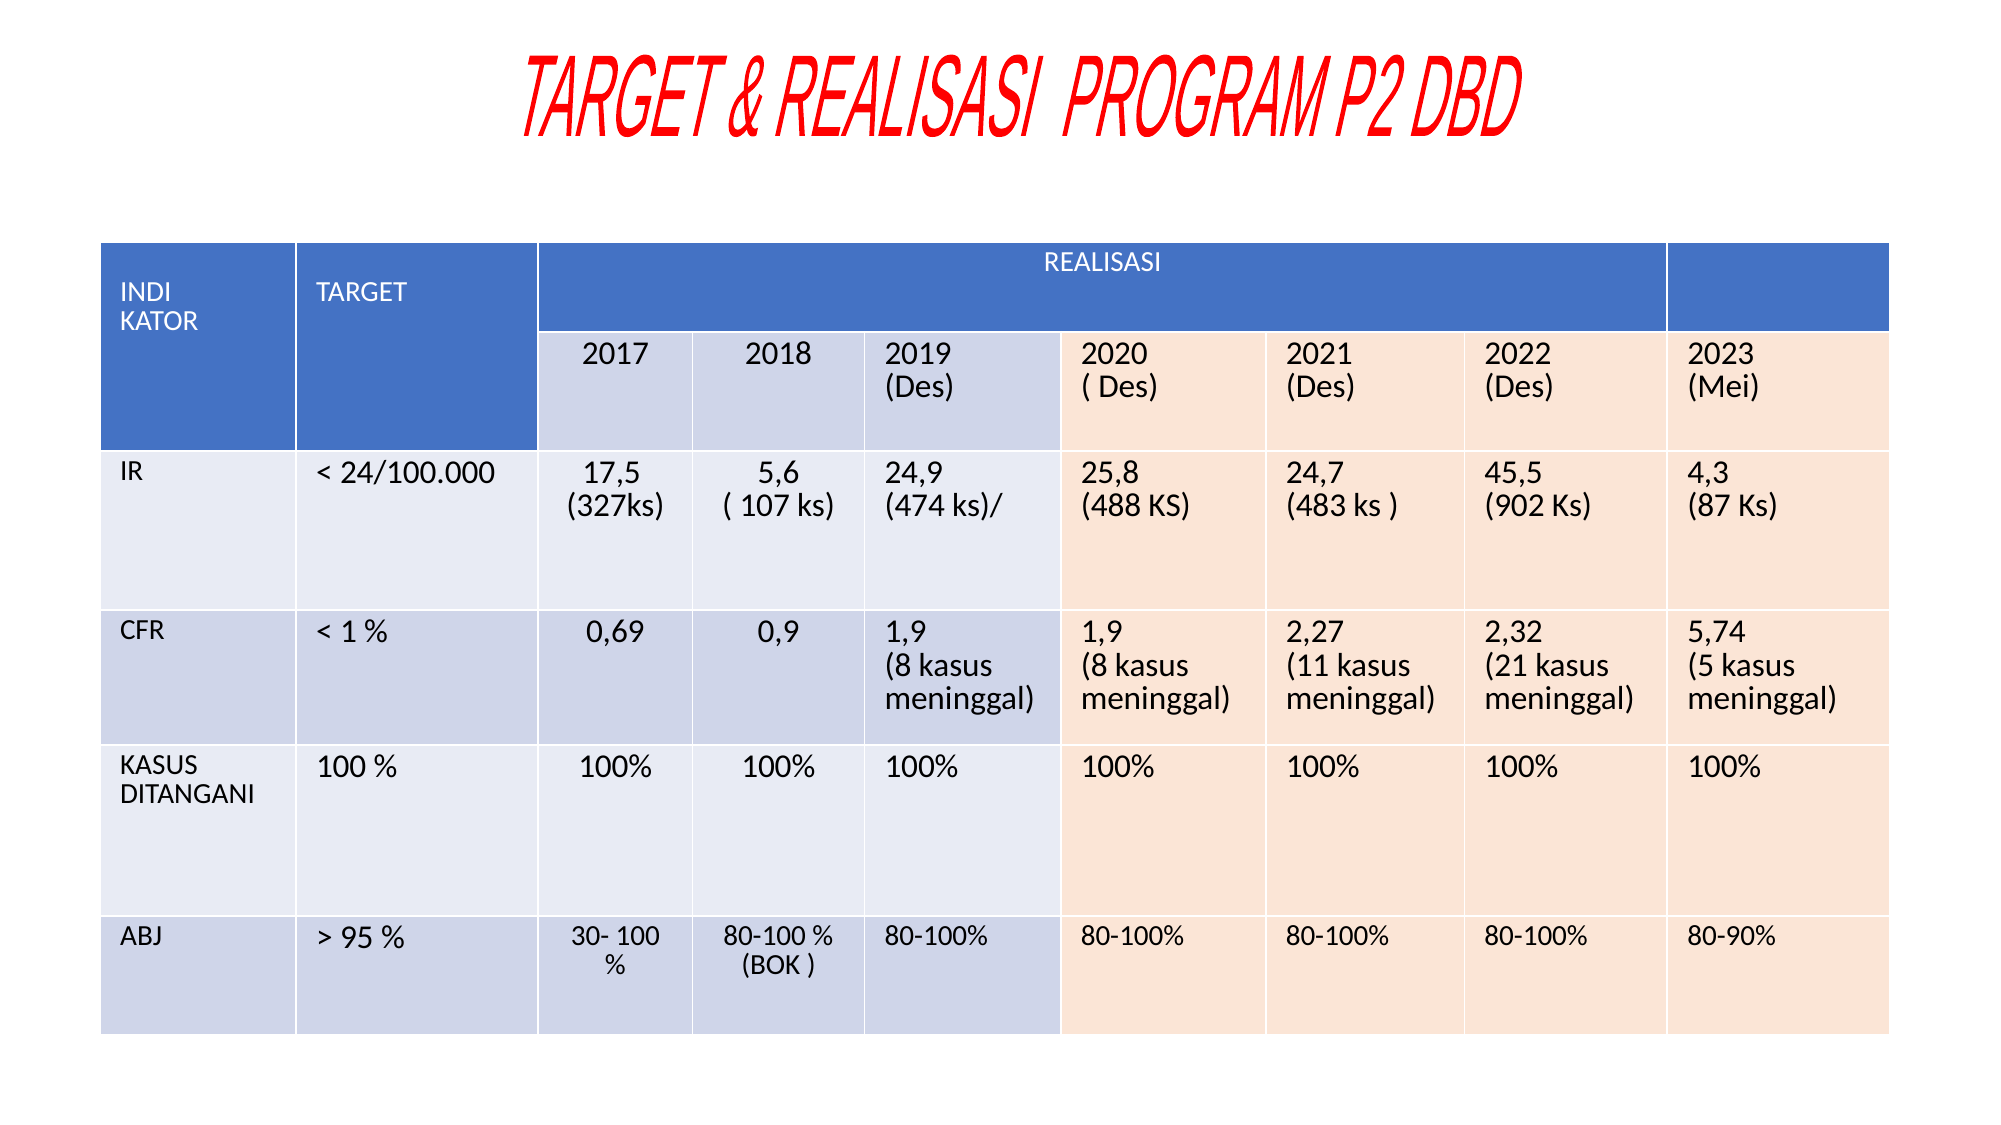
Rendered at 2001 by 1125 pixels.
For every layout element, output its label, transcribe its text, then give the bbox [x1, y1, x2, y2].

table_cell 0,69 [539, 611, 692, 744]
table_cell 45,5 (902 Ks) [1465, 452, 1666, 609]
table_cell 2023 (Mei) [1668, 333, 1889, 450]
table_header [1668, 243, 1889, 331]
table_cell 100% [865, 746, 1060, 915]
table_cell 80-100% [865, 917, 1060, 1034]
table_cell 24,7 (483 ks ) [1267, 452, 1464, 609]
table_cell > 95 % [297, 917, 537, 1034]
table_cell 100% [1668, 746, 1889, 915]
table_cell 5,74 (5 kasus meninggal) [1668, 611, 1889, 744]
table_cell 5,6 ( 107 ks) [693, 452, 864, 609]
table_cell 30- 100 % [539, 917, 692, 1034]
table_cell 2017 [539, 333, 692, 450]
table_cell KASUS DITANGANI [101, 746, 295, 915]
table_cell 100 % [297, 746, 537, 915]
table_cell 2020 ( Des) [1062, 333, 1265, 450]
table_cell 100% [693, 746, 864, 915]
table_cell 1,9 (8 kasus meninggal) [865, 611, 1060, 744]
table_cell ABJ [101, 917, 295, 1034]
table_cell IR [101, 452, 295, 609]
table_cell 2022 (Des) [1465, 333, 1666, 450]
table_cell 2,27 (11 kasus meninggal) [1267, 611, 1464, 744]
table_cell 80-90% [1668, 917, 1889, 1034]
table_cell 100% [1465, 746, 1666, 915]
table_header TARGET [297, 243, 537, 450]
table_cell 100% [539, 746, 692, 915]
table_cell 80-100% [1465, 917, 1666, 1034]
table_header REALISASI [539, 243, 1666, 331]
table_cell 1,9 (8 kasus meninggal) [1062, 611, 1265, 744]
table_cell 0,9 [693, 611, 864, 744]
table_cell < 1 % [297, 611, 537, 744]
table_cell 2018 [693, 333, 864, 450]
table_cell 25,8 (488 KS) [1062, 452, 1265, 609]
table_cell CFR [101, 611, 295, 744]
table_cell 4,3 (87 Ks) [1668, 452, 1889, 609]
table_cell 17,5 (327ks) [539, 452, 692, 609]
table_header INDI KATOR [101, 243, 295, 450]
table_cell 24,9 (474 ks)/ [865, 452, 1060, 609]
table_cell 80-100 % (BOK ) [693, 917, 864, 1034]
table_cell 2021 (Des) [1267, 333, 1464, 450]
table_cell 80-100% [1062, 917, 1265, 1034]
table_cell < 24/100.000 [297, 452, 537, 609]
table_cell 100% [1062, 746, 1265, 915]
table_cell 100% [1267, 746, 1464, 915]
table_cell 2,32 (21 kasus meninggal) [1465, 611, 1666, 744]
table_cell 2019 (Des) [865, 333, 1060, 450]
table_cell 80-100% [1267, 917, 1464, 1034]
